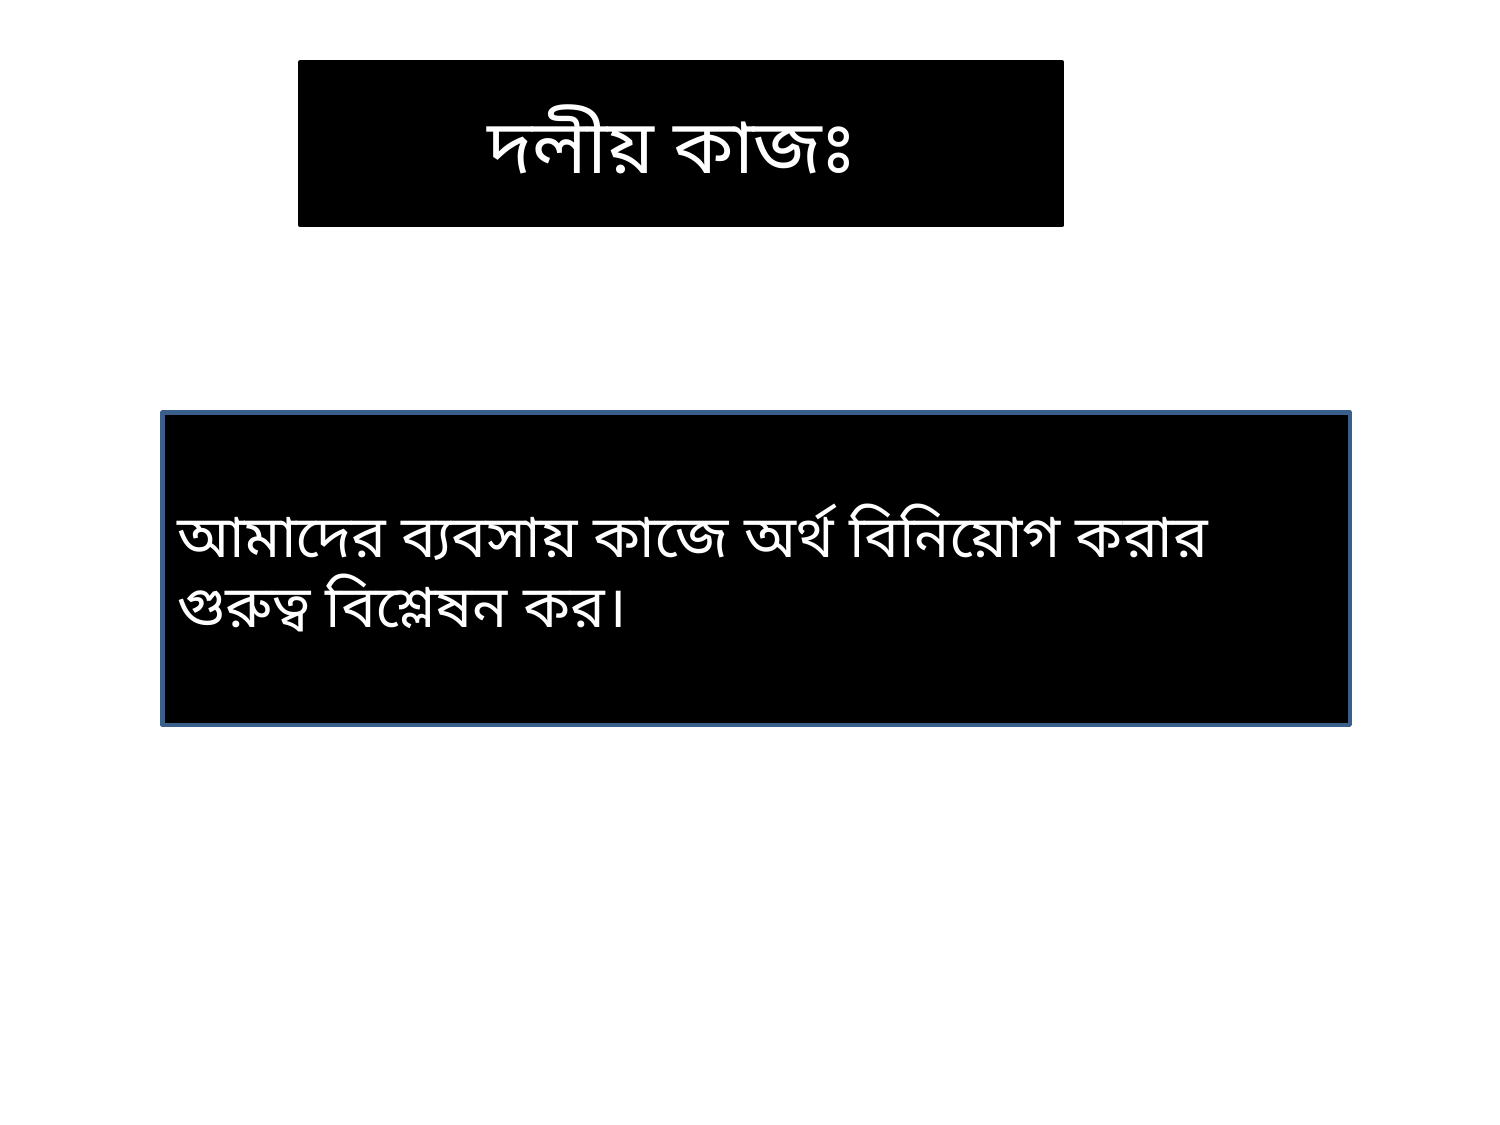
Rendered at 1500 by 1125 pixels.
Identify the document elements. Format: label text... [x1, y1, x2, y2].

text_box দলীয় কাজঃ [298, 60, 1064, 227]
text_box আমাদের ব্যবসায় কাজে অর্থ বিনিয়োগ করার গুরুত্ব বিশ্লেষন কর। [160, 410, 1352, 727]
